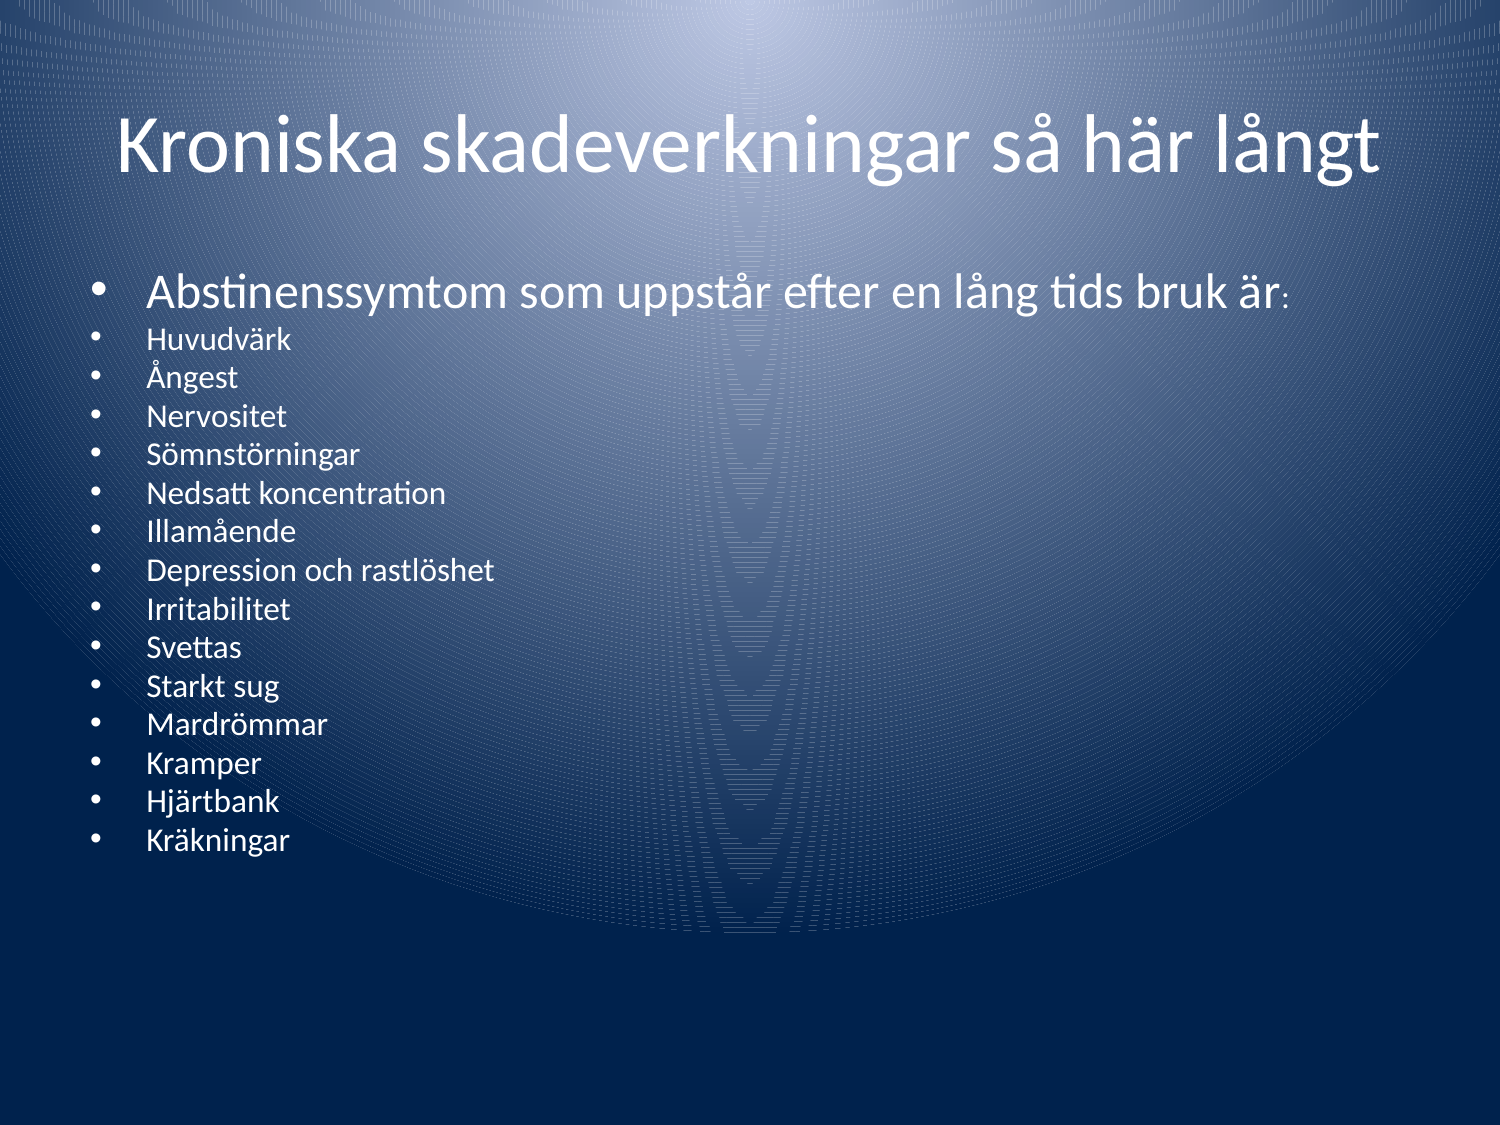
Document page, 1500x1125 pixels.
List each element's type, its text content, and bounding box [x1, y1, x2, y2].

title Kroniska skadeverkningar så här långt [75, 45, 1425, 233]
list Abstinenssymtom som uppstår efter en lång tids bruk är: Huvudvärk Ångest Nervositet Sömnstörningar Nedsatt koncentration Illamående Depression och rastlöshet Irritabilitet Svettas Starkt sug Mardrömmar Kramper Hjärtbank Kräkningar [75, 262, 1425, 1005]
